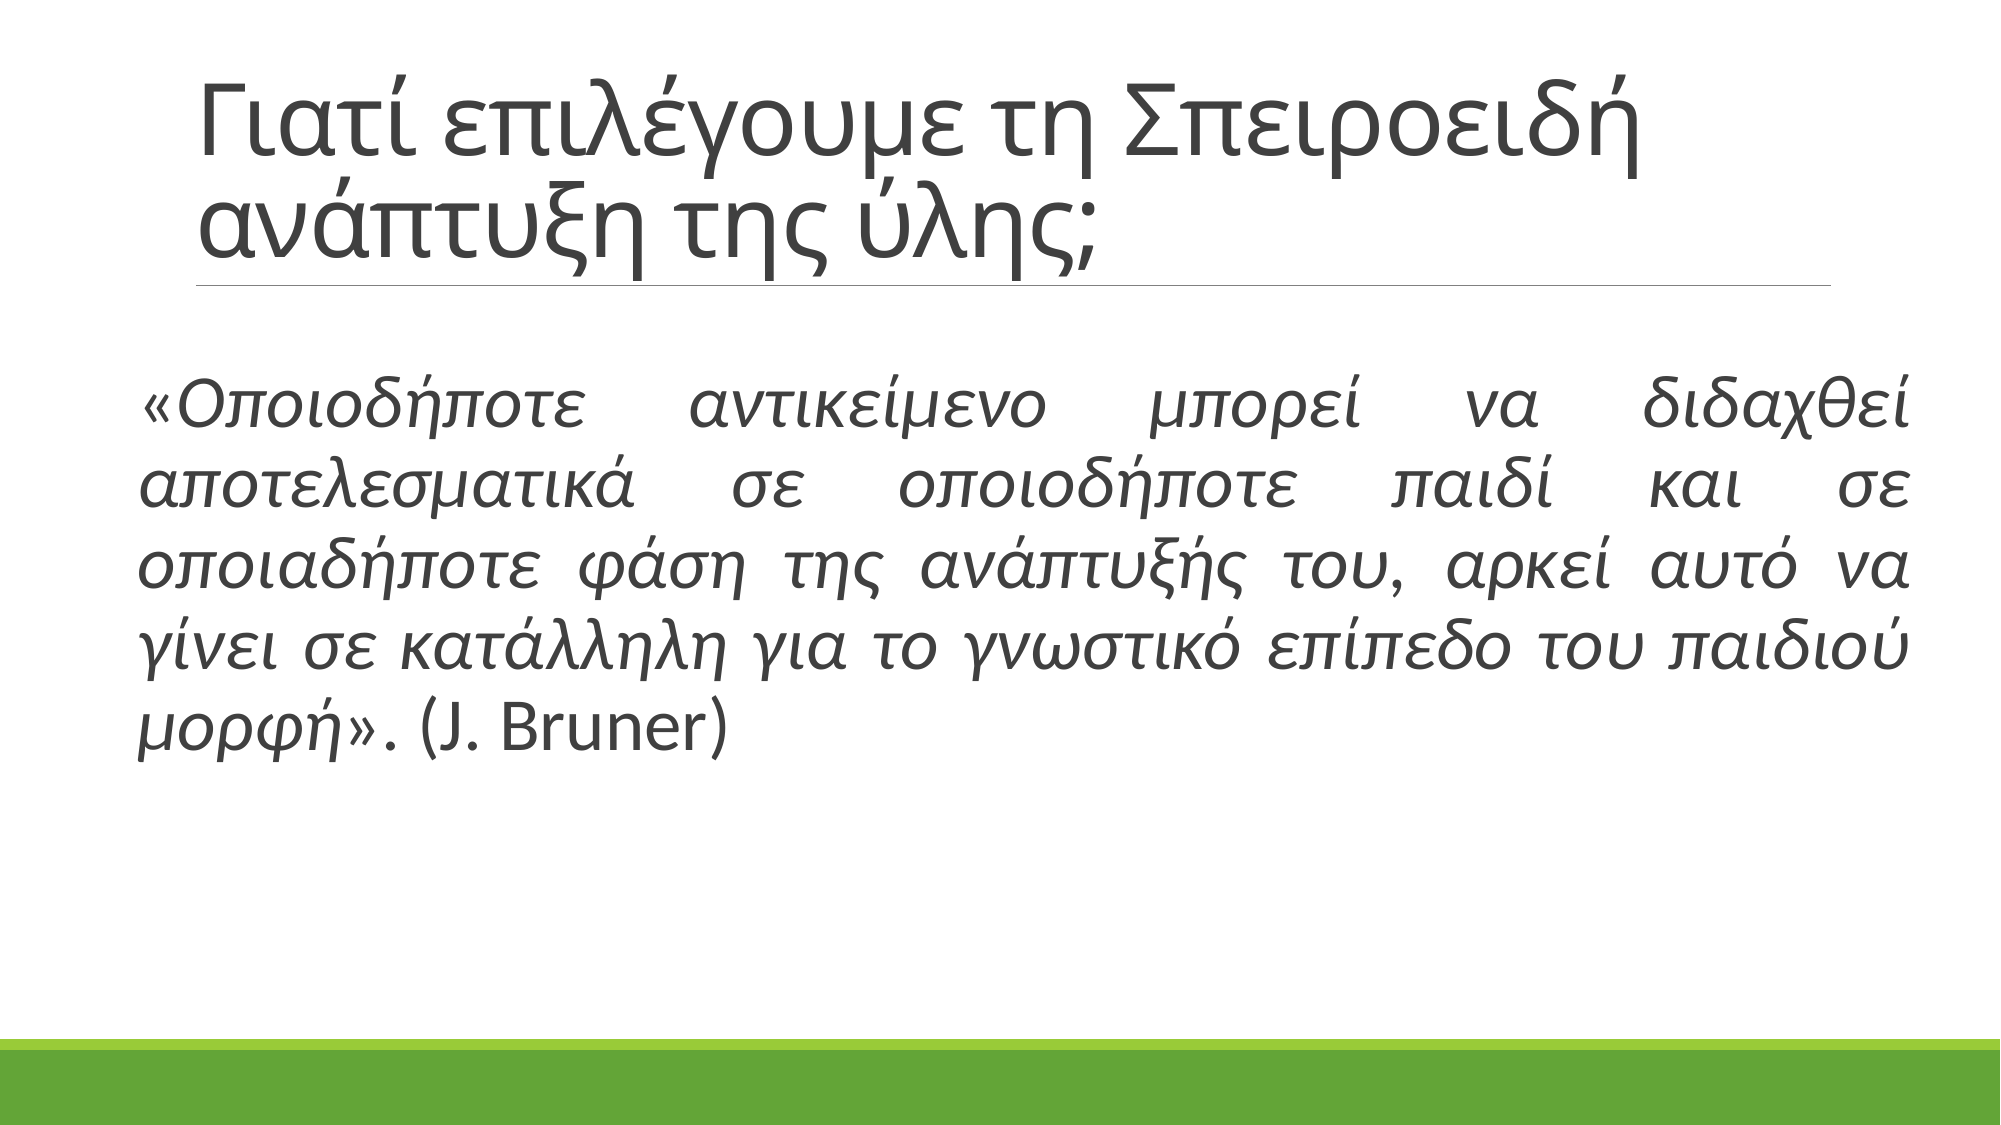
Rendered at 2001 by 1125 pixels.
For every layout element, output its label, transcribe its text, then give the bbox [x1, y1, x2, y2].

title Γιατί επιλέγουμε τη Σπειροειδή ανάπτυξη της ύλης; [180, 47, 1830, 285]
list «Οποιοδήποτε αντικείμενο μπορεί να διδαχθεί αποτελεσματικά σε οποιοδήποτε παιδί και σε οποιαδήποτε φάση της ανάπτυξής του, αρκεί αυτό να γίνει σε κατάλληλη για το γνωστικό επίπεδο του παιδιού μορφή». (J. Bruner) [137, 354, 1913, 1022]
